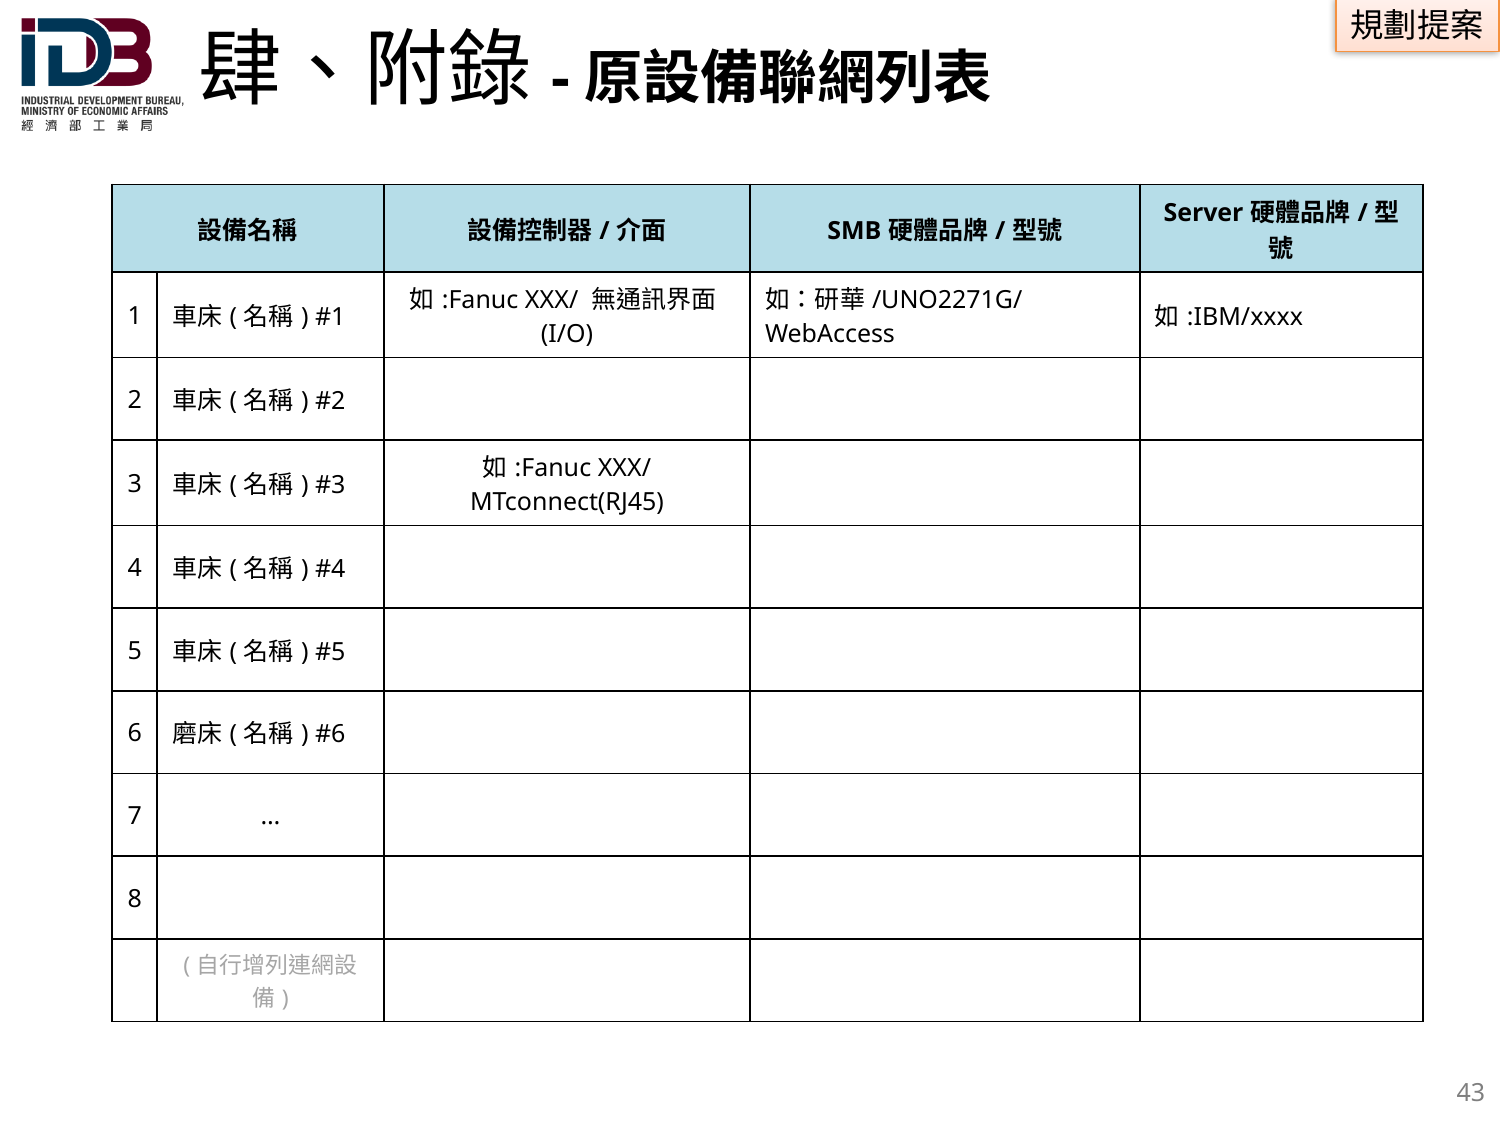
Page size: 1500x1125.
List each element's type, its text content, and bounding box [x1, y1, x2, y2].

table_cell 5 [113, 609, 156, 690]
table_header Server硬體品牌/型號 [1141, 185, 1422, 271]
table_cell [1141, 526, 1422, 607]
table_cell [1141, 940, 1422, 1021]
table_cell [385, 609, 749, 690]
table_cell 如:Fanuc XXX/ MTconnect(RJ45) [385, 441, 749, 525]
table_cell [385, 774, 749, 855]
table_cell [385, 526, 749, 607]
table_cell [113, 940, 156, 1021]
table_cell 2 [113, 358, 156, 439]
table_cell 如:IBM/xxxx [1141, 273, 1422, 357]
table_cell [1141, 609, 1422, 690]
table_cell [751, 774, 1139, 855]
table_cell 車床(名稱) #2 [158, 358, 383, 439]
table_cell 1 [113, 273, 156, 357]
picture [0, 0, 219, 157]
table_cell [1141, 857, 1422, 938]
table_cell 車床(名稱) #5 [158, 609, 383, 690]
table_cell [385, 358, 749, 439]
table_header SMB硬體品牌/型號 [751, 185, 1139, 271]
table_cell [385, 692, 749, 773]
table_cell 車床(名稱) #4 [158, 526, 383, 607]
table_cell [1141, 441, 1422, 525]
table_cell [1141, 358, 1422, 439]
table_cell [1141, 774, 1422, 855]
table_cell 如:Fanuc XXX/ 無通訊界面(I/O) [385, 273, 749, 357]
table_cell 車床(名稱) #1 [158, 273, 383, 357]
table_cell 8 [113, 857, 156, 938]
table_cell [751, 441, 1139, 525]
table_cell 7 [113, 774, 156, 855]
table_cell 車床(名稱) #3 [158, 441, 383, 525]
table_cell 4 [113, 526, 156, 607]
table_cell [751, 609, 1139, 690]
table_header 設備控制器/介面 [385, 185, 749, 271]
table_cell [751, 857, 1139, 938]
table_cell [385, 940, 749, 1021]
table_header 設備名稱 [113, 185, 383, 271]
table_cell [385, 857, 749, 938]
table_cell [751, 358, 1139, 439]
table_cell 3 [113, 441, 156, 525]
table_cell 6 [113, 692, 156, 773]
table_cell [1141, 692, 1422, 773]
slide_number 42 [1387, 1073, 1500, 1123]
table_cell [751, 526, 1139, 607]
title 肆、附錄-原設備聯網列表 [183, 7, 1188, 110]
table_cell 磨床(名稱) #6 [158, 692, 383, 773]
table_cell (自行增列連網設備) [158, 940, 383, 1021]
table_cell [751, 692, 1139, 773]
table_cell 如：研華/UNO2271G/WebAccess [751, 273, 1139, 357]
table_cell [158, 857, 383, 938]
table_cell … [158, 774, 383, 855]
table_cell [751, 940, 1139, 1021]
